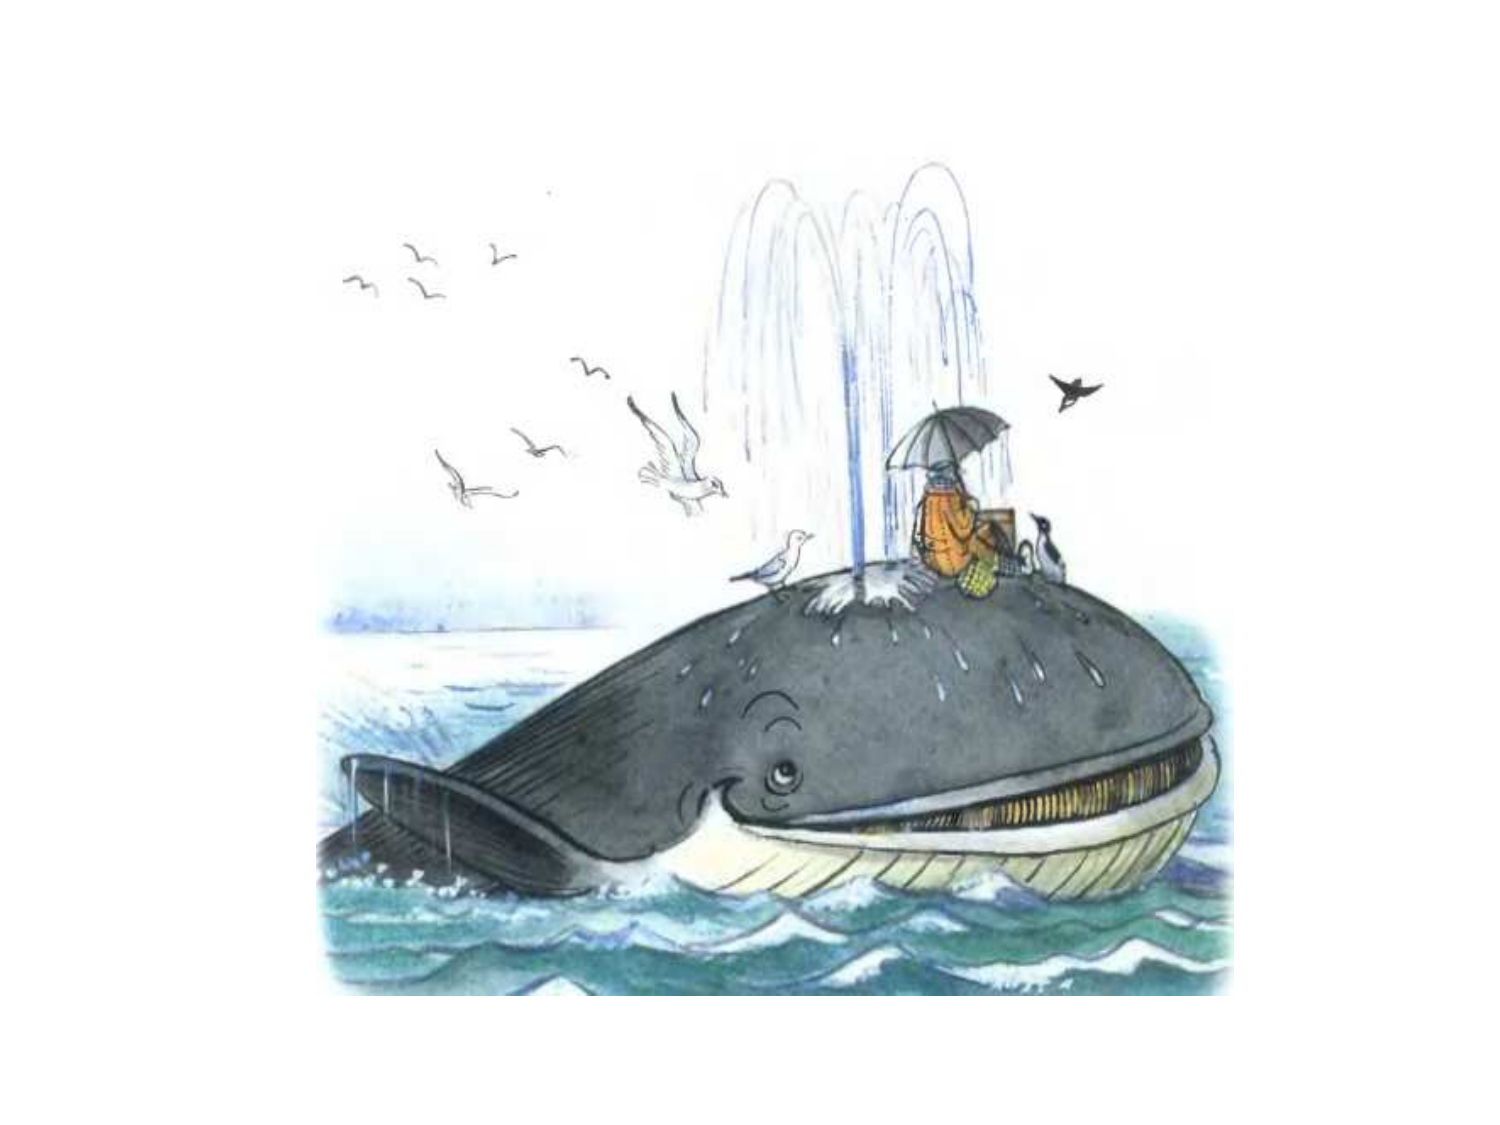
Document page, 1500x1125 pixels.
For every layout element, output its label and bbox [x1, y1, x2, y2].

picture [316, 140, 1234, 997]
